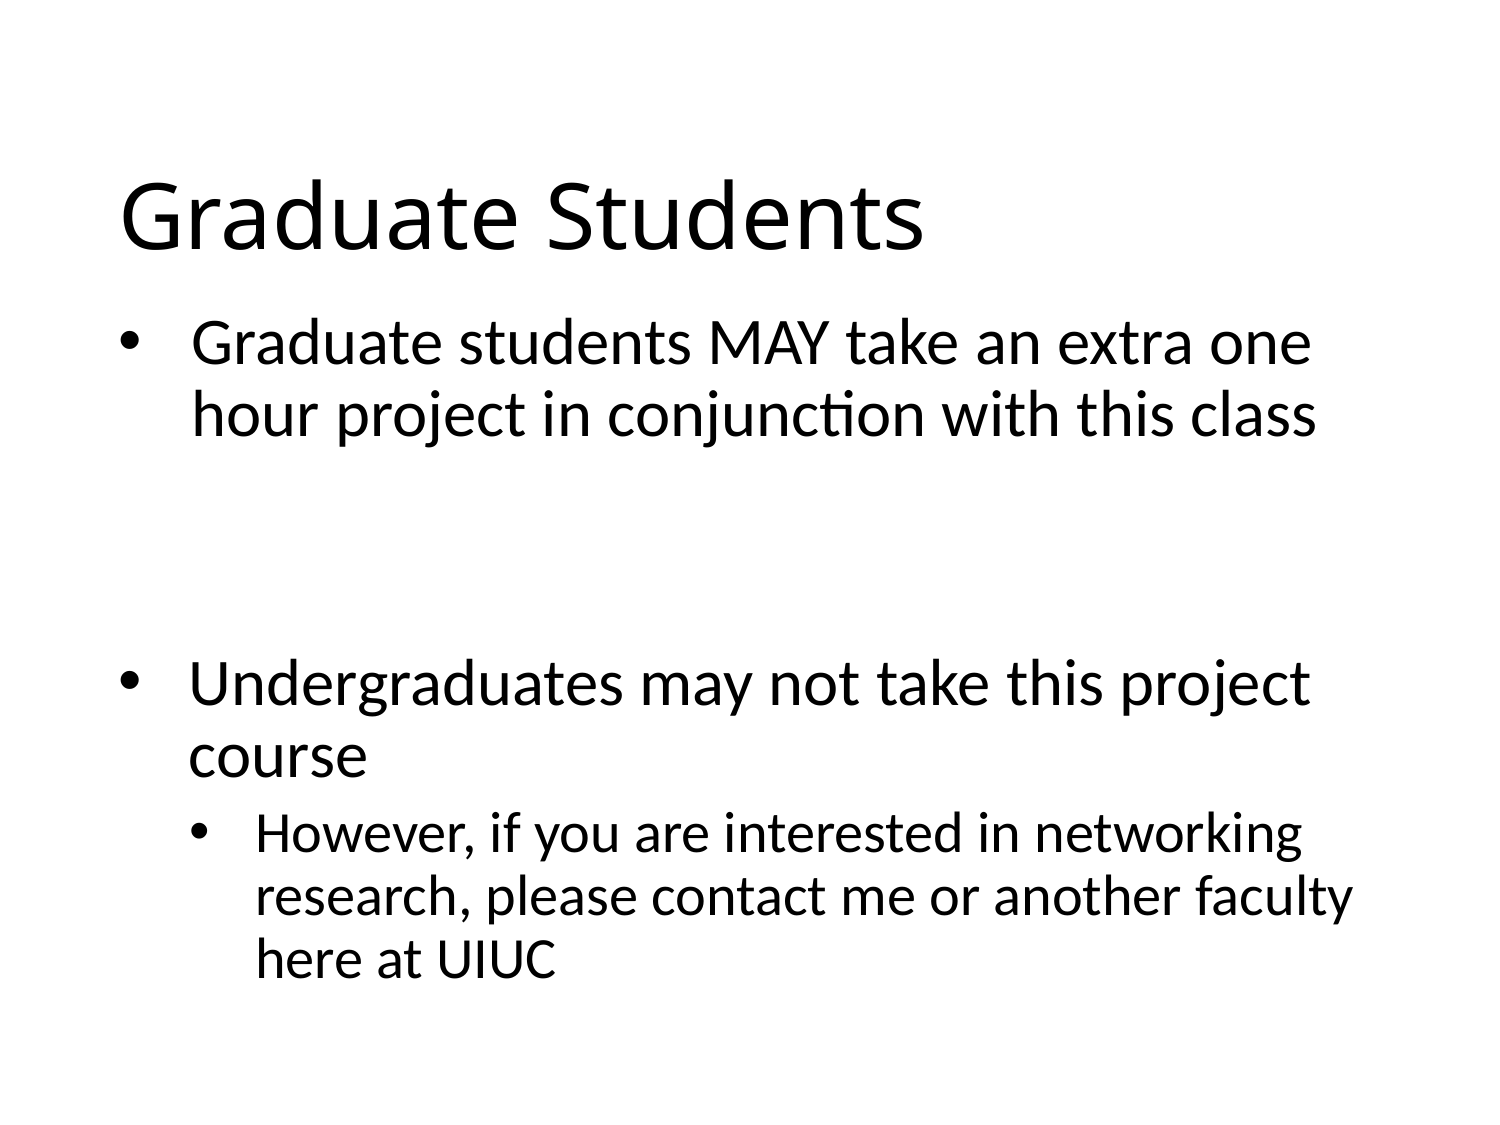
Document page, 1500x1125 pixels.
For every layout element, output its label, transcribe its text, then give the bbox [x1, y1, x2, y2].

list Graduate students MAY take an extra one hour project in conjunction with this class Undergraduates may not take this project course However, if you are interested in networking research, please contact me or another faculty here at UIUC [103, 299, 1397, 1014]
title Graduate Students [103, 59, 1397, 278]
